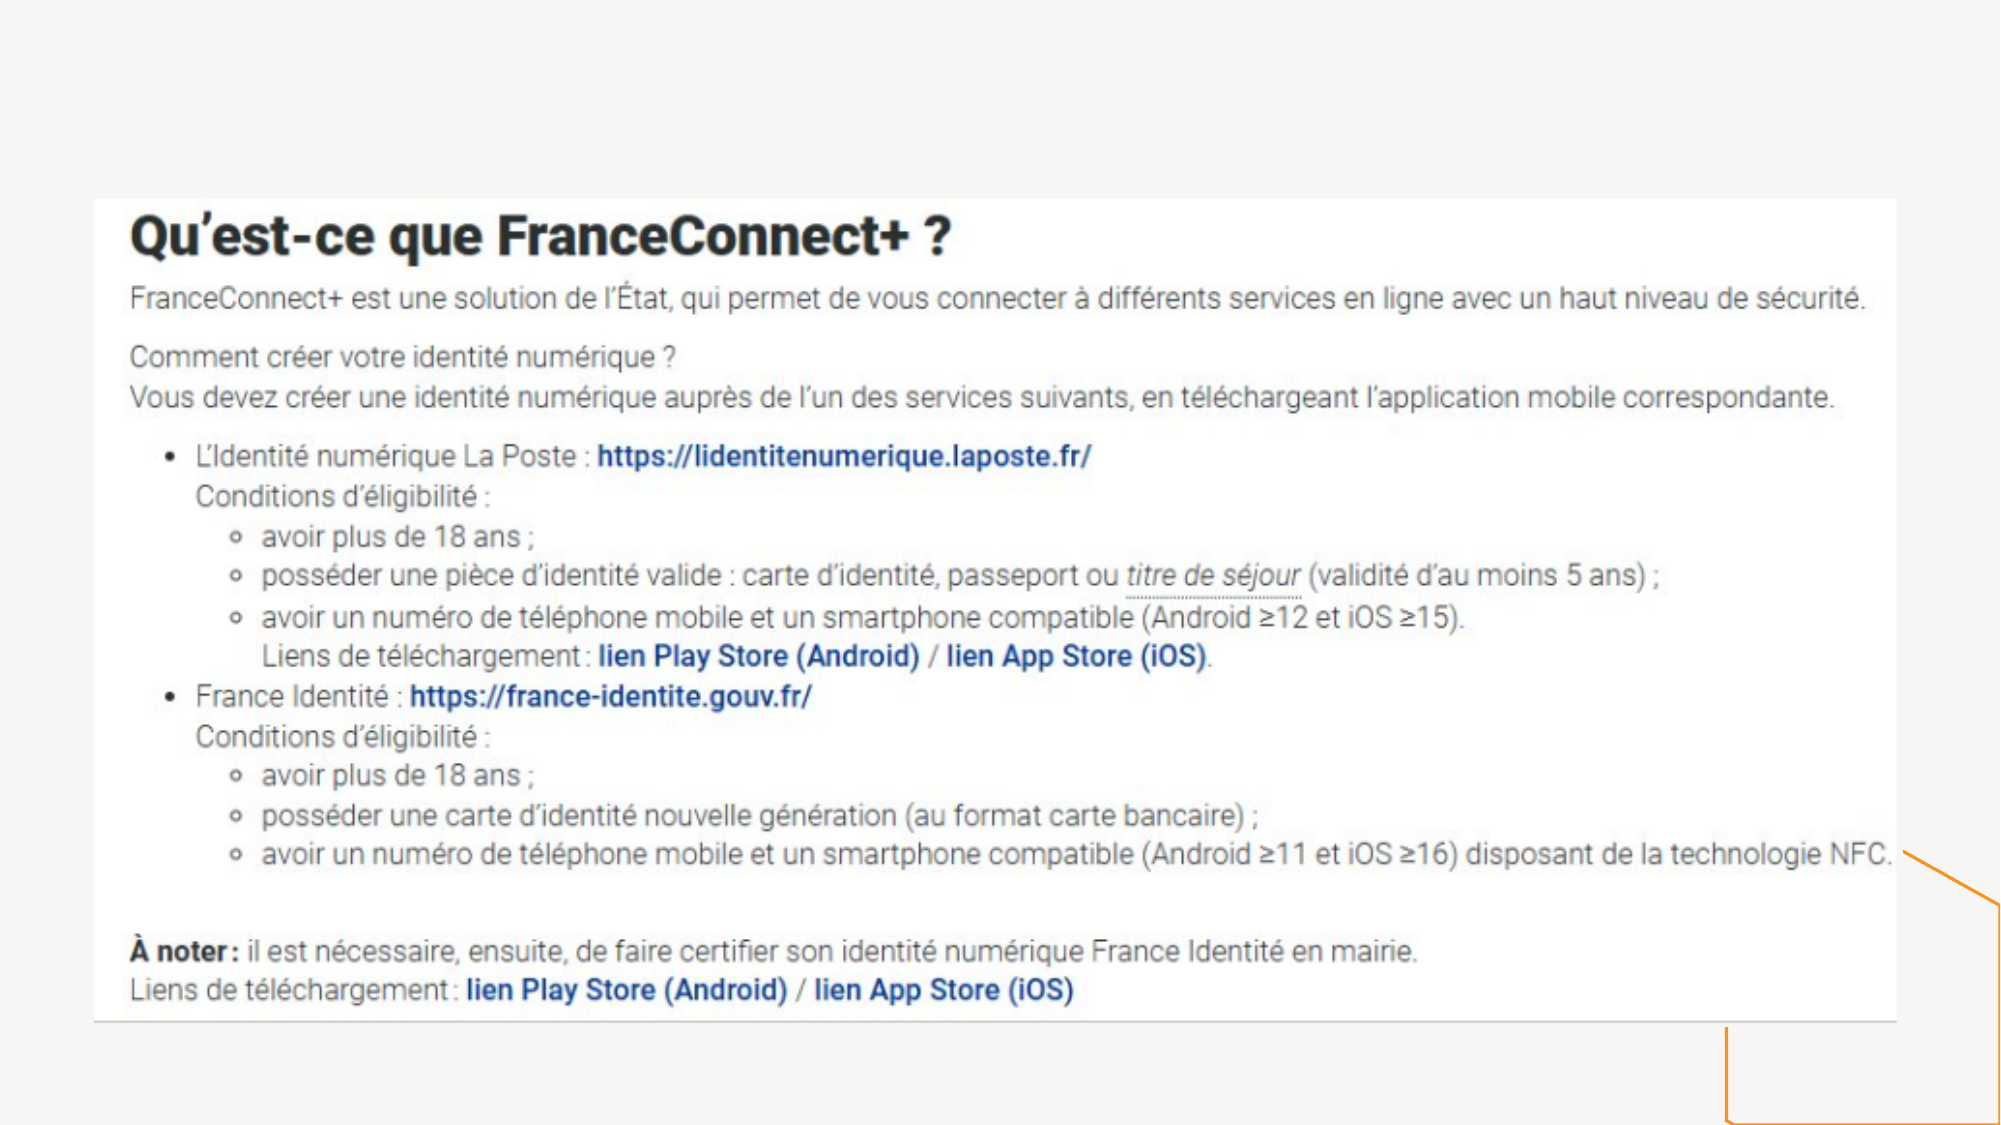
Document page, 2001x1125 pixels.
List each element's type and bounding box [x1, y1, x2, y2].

picture [94, 197, 1903, 1027]
